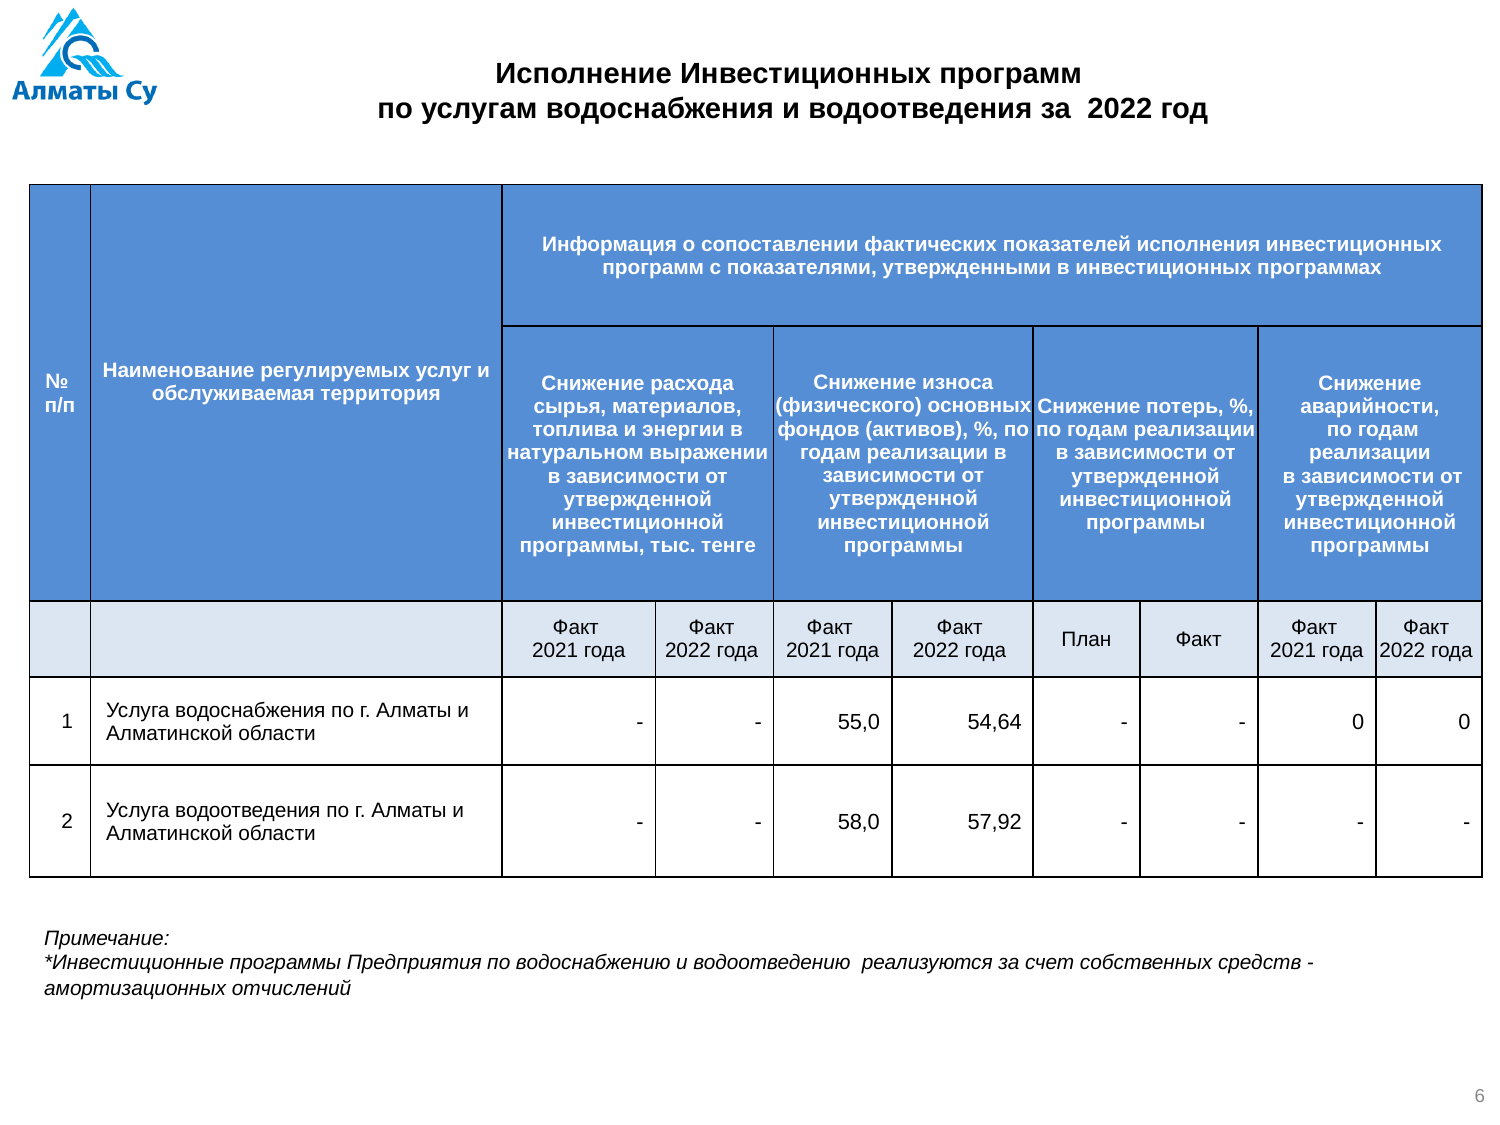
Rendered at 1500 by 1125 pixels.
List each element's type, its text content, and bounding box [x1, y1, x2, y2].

table_header Наименование регулируемых услуг и обслуживаемая территория [91, 185, 501, 600]
text_box Примечание: *Инвестиционные программы Предприятия по водоснабжению и водоотведению реализуются за счет собственных средств - амортизационных отчислений [29, 916, 1483, 1032]
slide_number 6 [1149, 1065, 1500, 1125]
table_cell Снижение потерь, %, по годам реализации в зависимости от утвержденной инвестиционной программы [1034, 327, 1257, 600]
table_cell 1 [30, 678, 90, 764]
table_cell - [503, 678, 655, 764]
table_cell - [503, 766, 655, 876]
table_cell 55,0 [774, 678, 891, 764]
table_cell - [1141, 766, 1257, 876]
table_cell 0 [1259, 678, 1375, 764]
table_cell [91, 602, 501, 676]
table_cell Факт [1141, 602, 1257, 676]
title Исполнение Инвестиционных программ по услугам водоснабжения и водоотведения за 2022 год [230, 51, 1357, 128]
table_cell Факт 2021 года [774, 602, 891, 676]
picture [7, 3, 163, 106]
table_cell 0 [1377, 678, 1481, 764]
table_cell 54,64 [893, 678, 1032, 764]
table_cell Снижение аварийности, по годам реализации в зависимости от утвержденной инвестиционной программы [1259, 327, 1481, 600]
table_cell План [1034, 602, 1139, 676]
table_header № п/п [30, 185, 90, 600]
table_cell - [1259, 766, 1375, 876]
table_cell 58,0 [774, 766, 891, 876]
table_cell Снижение износа (физического) основных фондов (активов), %, по годам реализации в зависимости от утвержденной инвестиционной программы [774, 327, 1032, 600]
table_header Информация о сопоставлении фактических показателей исполнения инвестиционных программ с показателями, утвержденными в инвестиционных программах [503, 185, 1481, 325]
table_cell 2 [30, 766, 90, 876]
table_cell - [656, 678, 773, 764]
table_cell Услуга водоснабжения по г. Алматы и Алматинской области [91, 678, 501, 764]
table_cell 57,92 [893, 766, 1032, 876]
table_cell Факт 2021 года [503, 602, 655, 676]
table_cell - [1141, 678, 1257, 764]
table_cell Услуга водоотведения по г. Алматы и Алматинской области [91, 766, 501, 876]
table_cell - [1034, 766, 1139, 876]
table_cell Факт 2022 года [893, 602, 1032, 676]
table_cell Факт 2022 года [656, 602, 773, 676]
table_cell - [1034, 678, 1139, 764]
table_cell Факт 2022 года [1377, 602, 1481, 676]
table_cell Факт 2021 года [1259, 602, 1375, 676]
table_cell Снижение расхода сырья, материалов, топлива и энергии в натуральном выражении в зависимости от утвержденной инвестиционной программы, тыс. тенге [503, 327, 773, 600]
table_cell [30, 602, 90, 676]
table_cell - [656, 766, 773, 876]
table_cell - [1377, 766, 1481, 876]
